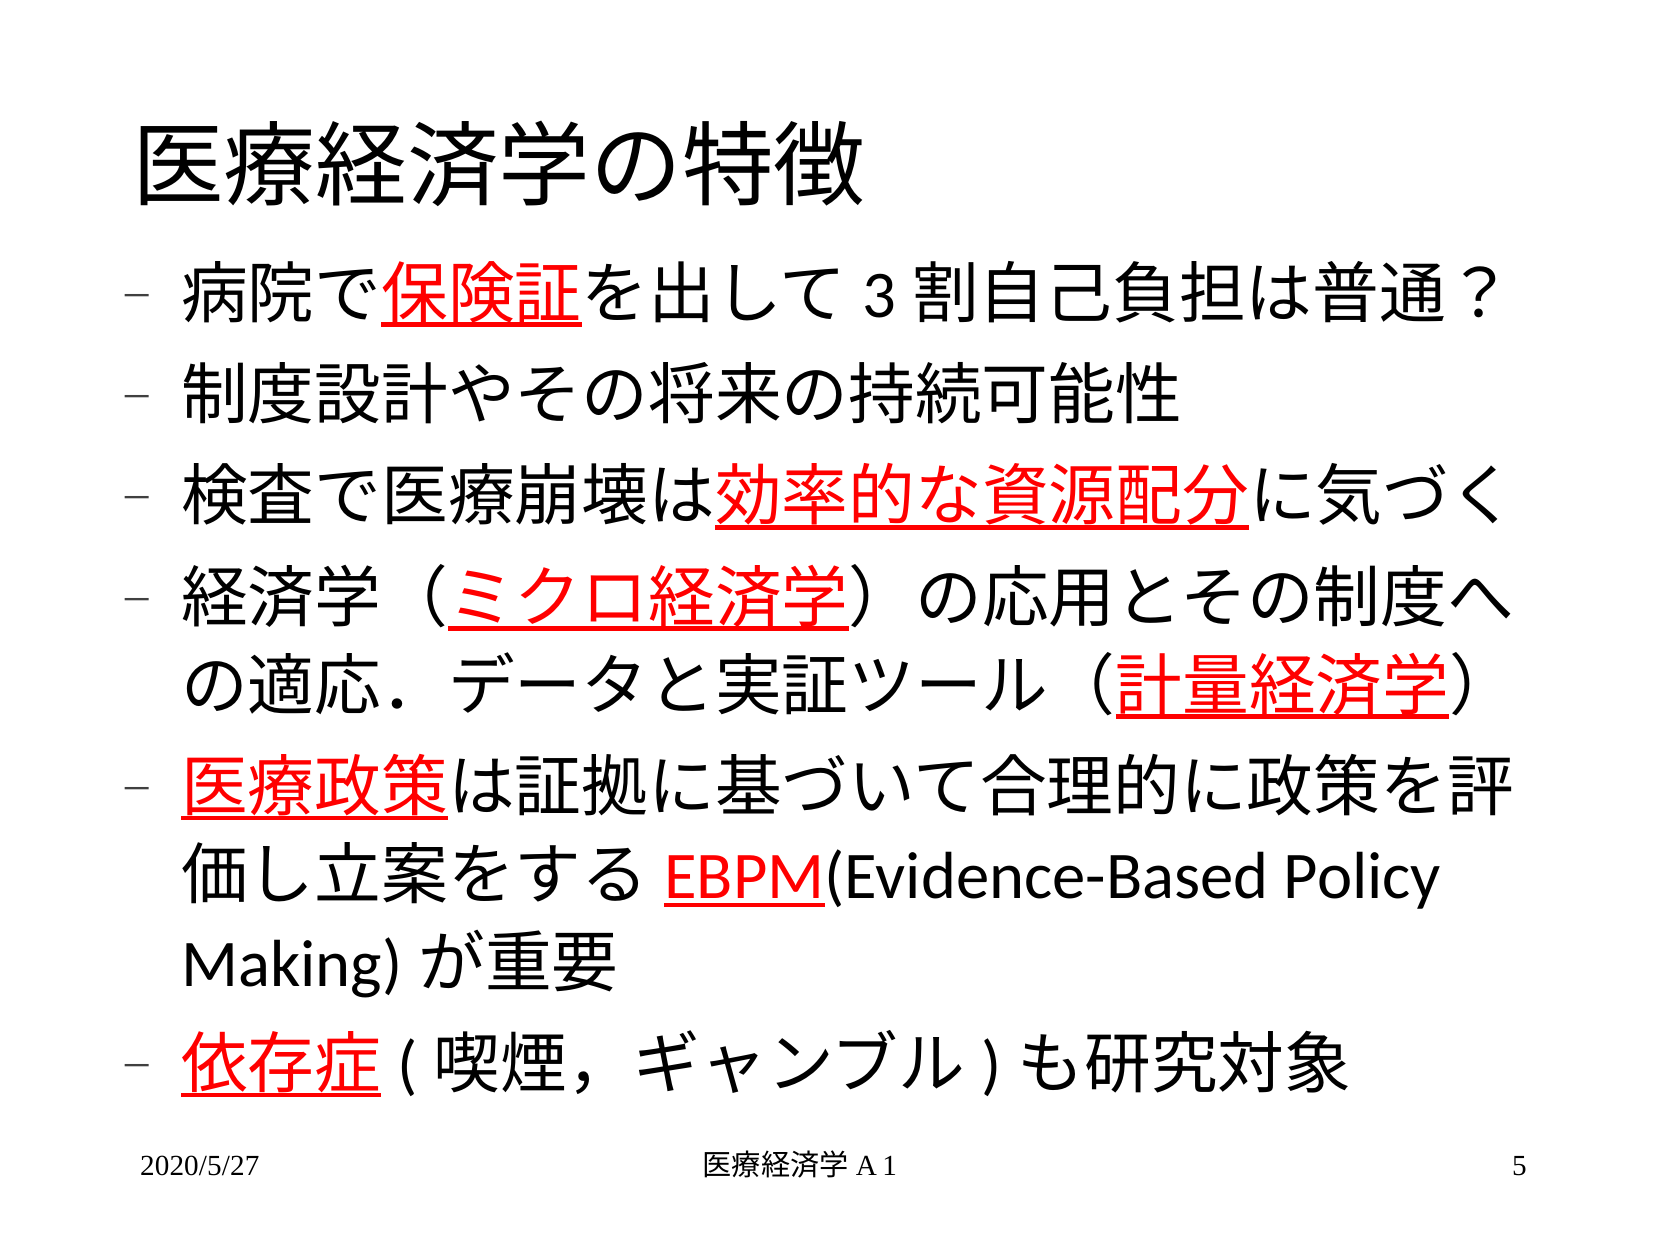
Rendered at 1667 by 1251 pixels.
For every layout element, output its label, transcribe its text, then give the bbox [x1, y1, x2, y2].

title 医療経済学の特徴 [117, 58, 1534, 235]
slide_number 5 [1194, 1138, 1543, 1223]
footer 医療経済学A 1 [372, 1138, 1194, 1223]
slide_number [124, 1138, 372, 1223]
list 病院で保険証を出して3割自己負担は普通？ 制度設計やその将来の持続可能性 検査で医療崩壊は効率的な資源配分に気づく 経済学（ミクロ経済学）の応用とその制度への適応．データと実証ツール（計量経済学） 医療政策は証拠に基づいて合理的に政策を評価し立案をするEBPM(Evidence-Based Policy Making)が重要 依存症(喫煙，ギャンブル)も研究対象 [109, 235, 1534, 1115]
